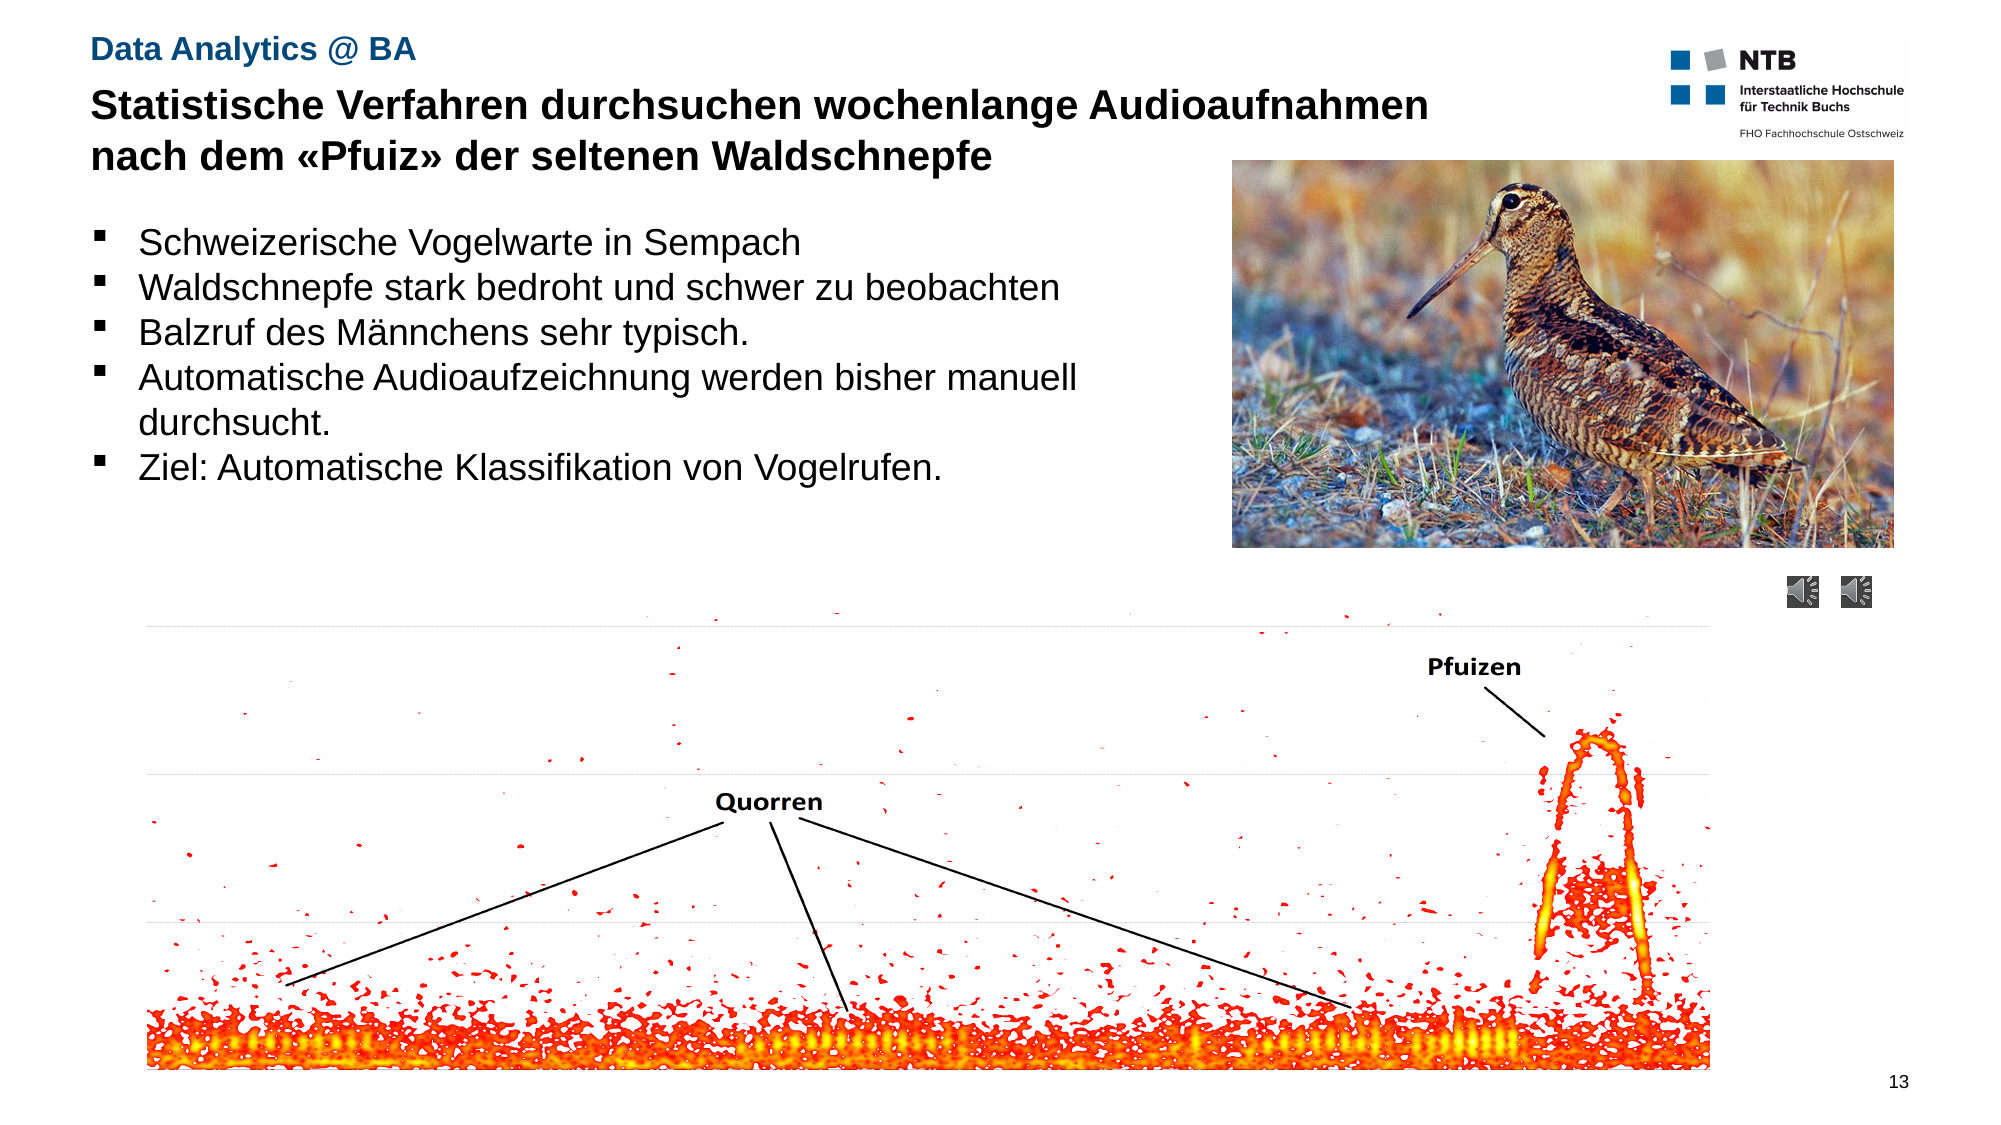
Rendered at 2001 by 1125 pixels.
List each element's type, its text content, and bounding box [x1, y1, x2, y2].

picture [147, 613, 1710, 1070]
text_box Schweizerische Vogelwarte in Sempach Waldschnepfe stark bedroht und schwer zu beobachten Balzruf des Männchens sehr typisch. Automatische Audioaufzeichnung werden bisher manuell durchsucht. Ziel: Automatische Klassifikation von Vogelrufen. [91, 218, 1097, 489]
picture [1665, 40, 1910, 146]
title Data Analytics @ BA [90, 19, 1514, 67]
list Statistische Verfahren durchsuchen wochenlange Audioaufnahmen nach dem «Pfuiz» der seltenen Waldschnepfe [90, 78, 1514, 215]
picture [1839, 575, 1873, 609]
picture [1786, 575, 1820, 609]
slide_number 13 [1803, 1070, 1910, 1125]
picture [1232, 160, 1894, 548]
